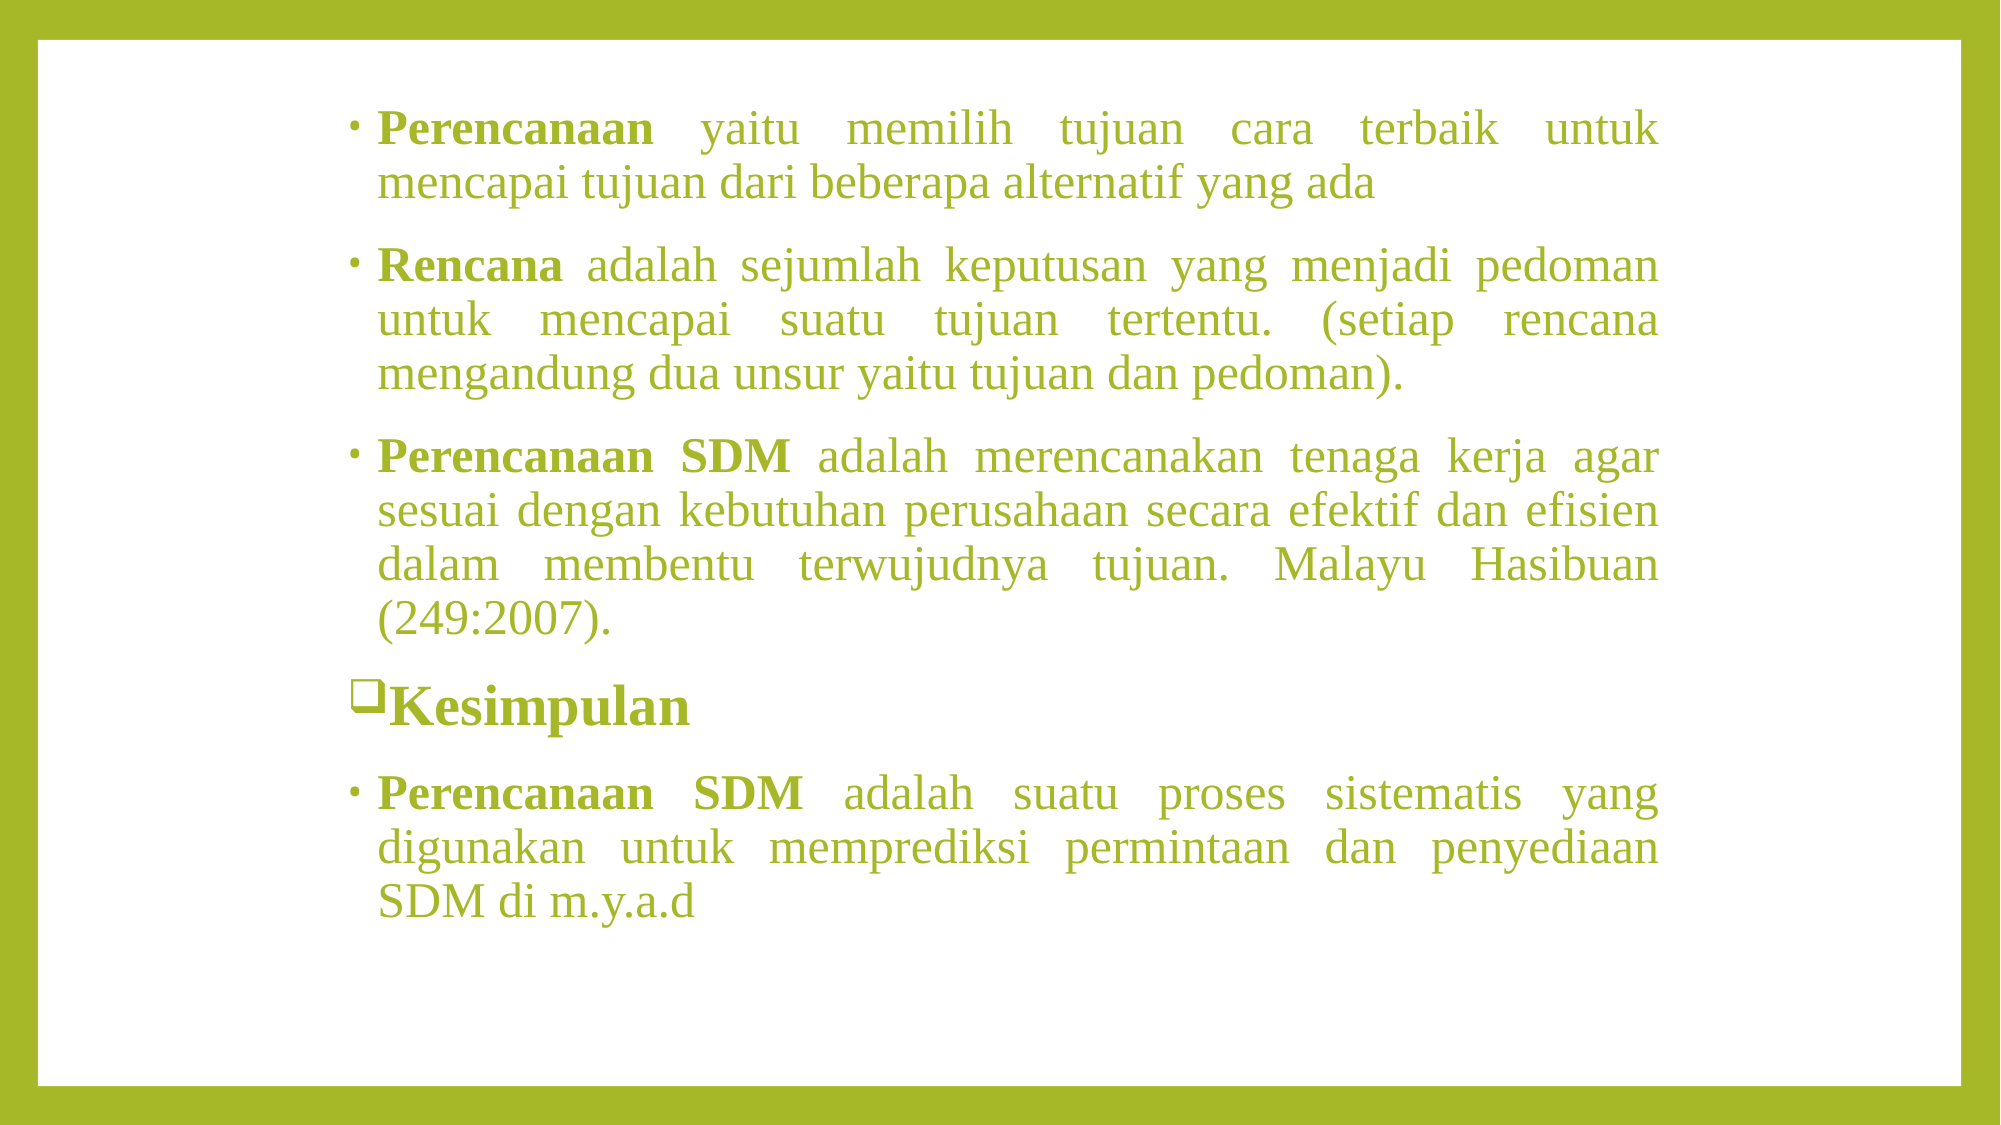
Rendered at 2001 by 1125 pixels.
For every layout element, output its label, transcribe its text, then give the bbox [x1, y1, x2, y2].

list Perencanaan yaitu memilih tujuan cara terbaik untuk mencapai tujuan dari beberapa alternatif yang ada Rencana adalah sejumlah keputusan yang menjadi pedoman untuk mencapai suatu tujuan tertentu. (setiap rencana mengandung dua unsur yaitu tujuan dan pedoman). Perencanaan SDM adalah merencanakan tenaga kerja agar sesuai dengan kebutuhan perusahaan secara efektif dan efisien dalam membentu terwujudnya tujuan. Malayu Hasibuan (249:2007). Kesimpulan Perencanaan SDM adalah suatu proses sistematis yang digunakan untuk memprediksi permintaan dan penyediaan SDM di m.y.a.d [324, 93, 1675, 1005]
